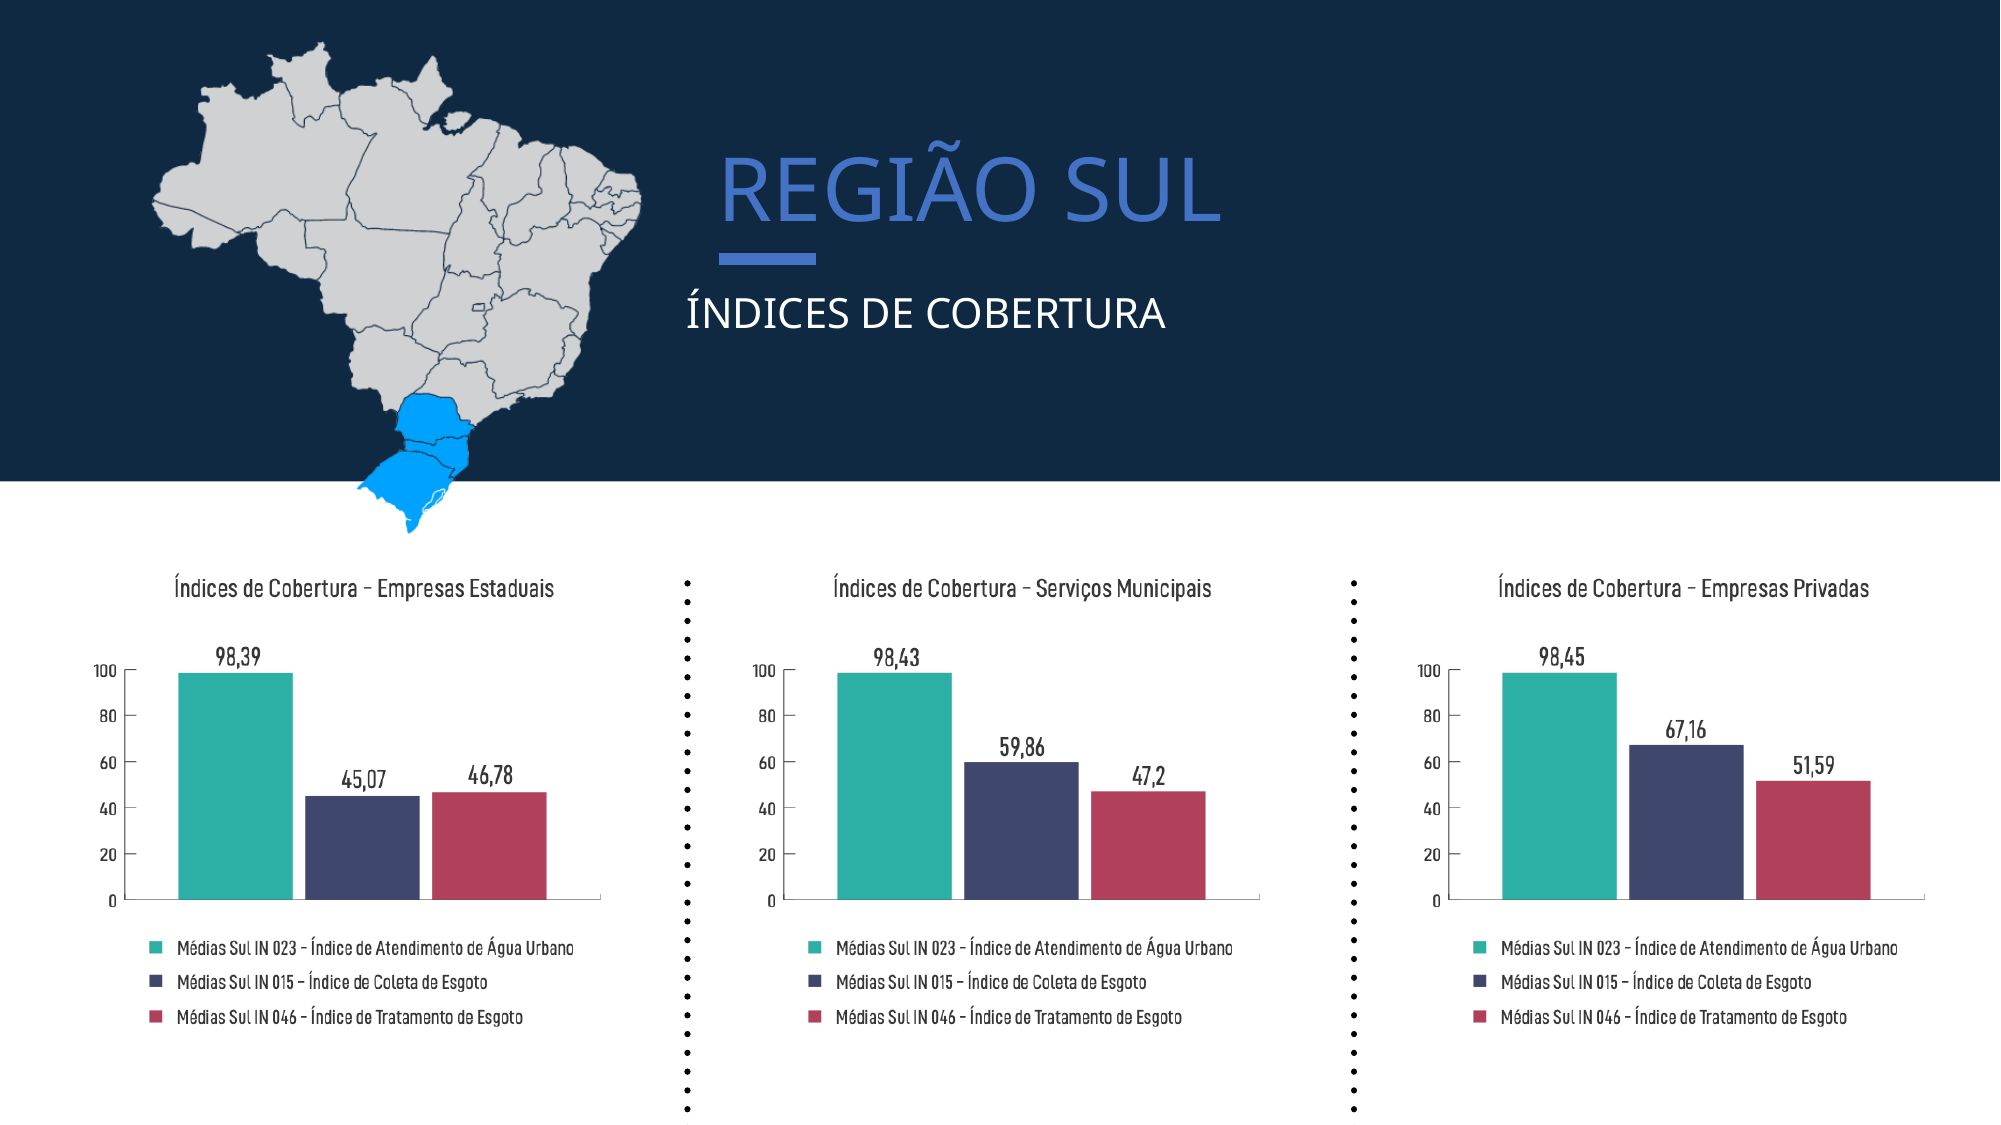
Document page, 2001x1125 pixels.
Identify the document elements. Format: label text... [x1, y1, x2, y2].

picture [93, 573, 601, 1027]
text_box REGIÃO SUL [713, 129, 1588, 244]
picture [151, 41, 643, 535]
picture [1417, 573, 1925, 1027]
text_box [0, 0, 2000, 482]
picture [752, 573, 1260, 1027]
text_box Índices de Cobertura [682, 282, 1171, 342]
